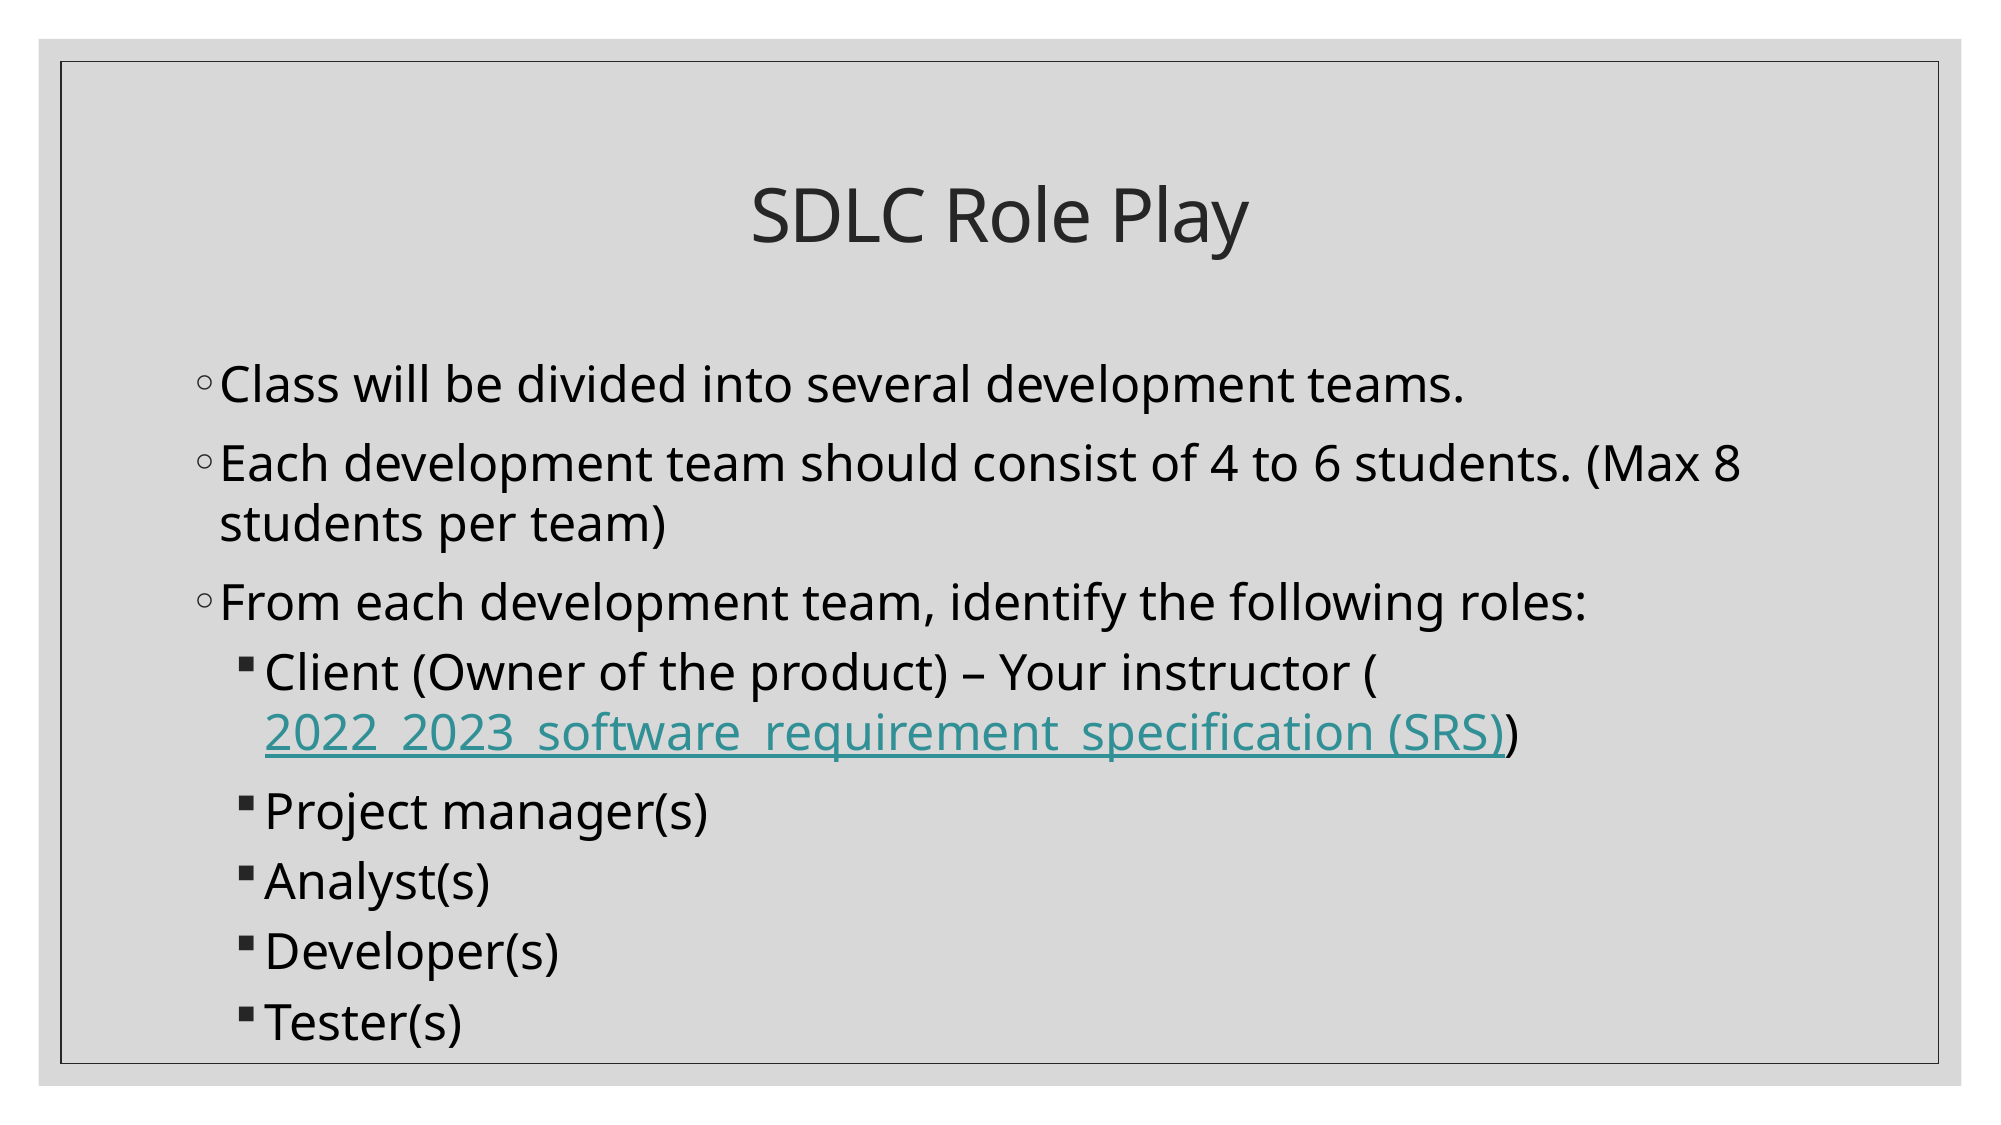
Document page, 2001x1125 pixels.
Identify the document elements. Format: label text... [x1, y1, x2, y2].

title SDLC Role Play [174, 105, 1825, 331]
list Class will be divided into several development teams. Each development team should consist of 4 to 6 students. (Max 8 students per team) From each development team, identify the following roles: Client (Owner of the product) – Your instructor (2022_2023_software_requirement_specification (SRS)) Project manager(s) Analyst(s) Developer(s) Tester(s) [174, 345, 1825, 977]
